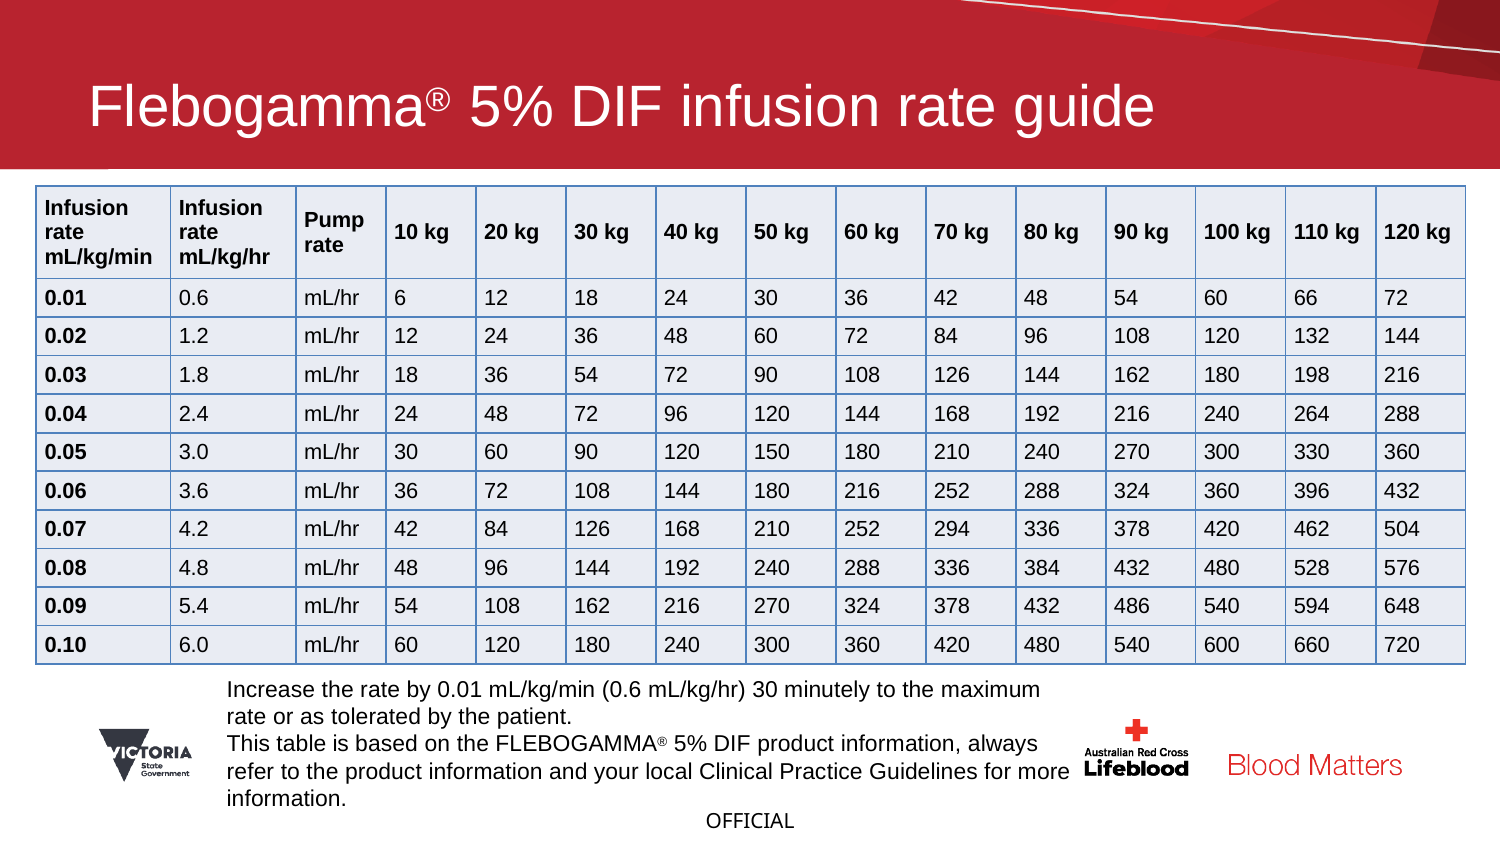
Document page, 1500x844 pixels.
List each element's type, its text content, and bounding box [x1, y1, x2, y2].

table_cell 294 [927, 511, 1015, 548]
table_cell 4.2 [171, 511, 295, 548]
table_cell 0.03 [37, 356, 170, 393]
table_cell 60 [387, 626, 475, 663]
table_cell 0.01 [37, 279, 170, 316]
table_cell 48 [1017, 279, 1105, 316]
picture [0, 0, 1500, 844]
table_cell 486 [1107, 588, 1195, 625]
table_cell 0.06 [37, 472, 170, 509]
table_cell 240 [1017, 434, 1105, 470]
table_cell 36 [477, 356, 565, 393]
table_cell 288 [837, 549, 925, 586]
table_header 120 kg [1377, 187, 1465, 278]
table_header Infusion rate mL/kg/min [37, 187, 170, 278]
table_cell 30 [747, 279, 835, 316]
table_cell mL/hr [297, 549, 385, 586]
table_cell 216 [657, 588, 745, 625]
table_cell 144 [837, 395, 925, 432]
table_cell 72 [1377, 279, 1465, 316]
table_cell 144 [657, 472, 745, 509]
table_cell 24 [477, 318, 565, 355]
table_cell 6.0 [171, 626, 295, 663]
table_cell 144 [1017, 356, 1105, 393]
table_cell 240 [747, 549, 835, 586]
table_cell 108 [837, 356, 925, 393]
table_header 80 kg [1017, 187, 1105, 278]
table_cell 252 [837, 511, 925, 548]
table_cell 0.04 [37, 395, 170, 432]
table_cell 720 [1377, 626, 1465, 663]
table_cell 36 [837, 279, 925, 316]
table_cell 0.6 [171, 279, 295, 316]
table_cell 270 [1107, 434, 1195, 470]
table_cell 30 [387, 434, 475, 470]
table_cell mL/hr [297, 279, 385, 316]
table_header 10 kg [387, 187, 475, 278]
table_cell 120 [747, 395, 835, 432]
table_cell mL/hr [297, 356, 385, 393]
table_cell 0.08 [37, 549, 170, 586]
table_cell 240 [1196, 395, 1285, 432]
table_cell mL/hr [297, 511, 385, 548]
table_cell 1.8 [171, 356, 295, 393]
table_cell mL/hr [297, 626, 385, 663]
table_cell 12 [477, 279, 565, 316]
table_cell 480 [1196, 549, 1285, 586]
table_cell 360 [1377, 434, 1465, 470]
table_cell 144 [567, 549, 655, 586]
table_cell 432 [1017, 588, 1105, 625]
table_cell 48 [387, 549, 475, 586]
table_cell 384 [1017, 549, 1105, 586]
table_cell 168 [927, 395, 1015, 432]
table_header 70 kg [927, 187, 1015, 278]
table_header 20 kg [477, 187, 565, 278]
table_cell 288 [1377, 395, 1465, 432]
table_cell 324 [837, 588, 925, 625]
table_header 30 kg [567, 187, 655, 278]
table_cell 144 [1377, 318, 1465, 355]
table_cell 264 [1286, 395, 1375, 432]
table_cell 96 [477, 549, 565, 586]
table_cell 360 [1196, 472, 1285, 509]
table_cell 648 [1377, 588, 1465, 625]
table_cell 594 [1286, 588, 1375, 625]
table_cell 1.2 [171, 318, 295, 355]
table_cell 108 [1107, 318, 1195, 355]
table_cell 210 [747, 511, 835, 548]
table_cell 420 [927, 626, 1015, 663]
table_cell 120 [1196, 318, 1285, 355]
table_cell 432 [1377, 472, 1465, 509]
table_cell 396 [1286, 472, 1375, 509]
table_cell 108 [567, 472, 655, 509]
table_cell mL/hr [297, 434, 385, 470]
table_cell 96 [657, 395, 745, 432]
table_cell 198 [1286, 356, 1375, 393]
table_header Pump rate [297, 187, 385, 278]
table_header 100 kg [1196, 187, 1285, 278]
table_cell 462 [1286, 511, 1375, 548]
table_cell 4.8 [171, 549, 295, 586]
table_cell 180 [567, 626, 655, 663]
table_header 50 kg [747, 187, 835, 278]
table_cell 180 [1196, 356, 1285, 393]
table_cell 150 [747, 434, 835, 470]
table_cell 210 [927, 434, 1015, 470]
table_cell 5.4 [171, 588, 295, 625]
table_header 40 kg [657, 187, 745, 278]
table_cell 378 [927, 588, 1015, 625]
table_cell 420 [1196, 511, 1285, 548]
table_cell 54 [567, 356, 655, 393]
table_cell 66 [1286, 279, 1375, 316]
table_cell 18 [567, 279, 655, 316]
table_cell 0.07 [37, 511, 170, 548]
table_cell 36 [567, 318, 655, 355]
table_cell 42 [927, 279, 1015, 316]
table_cell mL/hr [297, 395, 385, 432]
table_cell 72 [657, 356, 745, 393]
table_cell 3.0 [171, 434, 295, 470]
table_cell 330 [1286, 434, 1375, 470]
table_cell 216 [837, 472, 925, 509]
table_cell 0.10 [37, 626, 170, 663]
table_cell 324 [1107, 472, 1195, 509]
table_cell 3.6 [171, 472, 295, 509]
table_header 60 kg [837, 187, 925, 278]
table_cell 132 [1286, 318, 1375, 355]
table_cell 336 [1017, 511, 1105, 548]
table_cell 108 [477, 588, 565, 625]
table_cell 72 [837, 318, 925, 355]
table_cell 12 [387, 318, 475, 355]
table_cell 126 [567, 511, 655, 548]
table_cell mL/hr [297, 588, 385, 625]
table_cell 60 [477, 434, 565, 470]
table_cell 54 [1107, 279, 1195, 316]
table_cell mL/hr [297, 472, 385, 509]
table_cell 528 [1286, 549, 1375, 586]
table_cell 288 [1017, 472, 1105, 509]
table_cell 96 [1017, 318, 1105, 355]
table_cell 126 [927, 356, 1015, 393]
table_cell 162 [567, 588, 655, 625]
table_cell mL/hr [297, 318, 385, 355]
text_box Increase the rate by 0.01 mL/kg/min (0.6 mL/kg/hr) 30 minutely to the maximum rate or as tolerated by the patient. This table is based on the FLEBOGAMMA® 5% DIF product information, always refer to the product information and your local Clinical Practice Guidelines for more information. [176, 666, 1107, 819]
table_cell 0.05 [37, 434, 170, 470]
table_header 90 kg [1107, 187, 1195, 278]
table_cell 72 [567, 395, 655, 432]
table_cell 0.02 [37, 318, 170, 355]
table_cell 60 [747, 318, 835, 355]
table_cell 54 [387, 588, 475, 625]
table_cell 60 [1196, 279, 1285, 316]
table_cell 48 [477, 395, 565, 432]
table_header Infusion rate mL/kg/hr [171, 187, 295, 278]
table_cell 90 [567, 434, 655, 470]
table_cell 18 [387, 356, 475, 393]
table_cell 252 [927, 472, 1015, 509]
title Flebogamma® 5% DIF infusion rate guide [88, 33, 1270, 166]
table_cell 300 [1196, 434, 1285, 470]
table_cell 300 [747, 626, 835, 663]
table_cell 216 [1377, 356, 1465, 393]
table_cell 120 [657, 434, 745, 470]
table_cell 162 [1107, 356, 1195, 393]
table_cell 48 [657, 318, 745, 355]
table_cell 600 [1196, 626, 1285, 663]
table_cell 180 [837, 434, 925, 470]
table_cell 120 [477, 626, 565, 663]
table_cell 84 [477, 511, 565, 548]
table_cell 180 [747, 472, 835, 509]
table_cell 168 [657, 511, 745, 548]
table_cell 6 [387, 279, 475, 316]
table_cell 24 [387, 395, 475, 432]
table_cell 360 [837, 626, 925, 663]
table_cell 192 [657, 549, 745, 586]
table_cell 36 [387, 472, 475, 509]
table_cell 192 [1017, 395, 1105, 432]
table_cell 216 [1107, 395, 1195, 432]
table_cell 576 [1377, 549, 1465, 586]
table_cell 540 [1107, 626, 1195, 663]
table_header 110 kg [1286, 187, 1375, 278]
table_cell 42 [387, 511, 475, 548]
table_cell 540 [1196, 588, 1285, 625]
table_cell 378 [1107, 511, 1195, 548]
table_cell 84 [927, 318, 1015, 355]
table_cell 72 [477, 472, 565, 509]
table_cell 336 [927, 549, 1015, 586]
table_cell 90 [747, 356, 835, 393]
table_cell 2.4 [171, 395, 295, 432]
table_cell 660 [1286, 626, 1375, 663]
table_cell 480 [1017, 626, 1105, 663]
table_cell 504 [1377, 511, 1465, 548]
table_cell 0.09 [37, 588, 170, 625]
table_cell 270 [747, 588, 835, 625]
table_cell 240 [657, 626, 745, 663]
table_cell 432 [1107, 549, 1195, 586]
table_cell 24 [657, 279, 745, 316]
